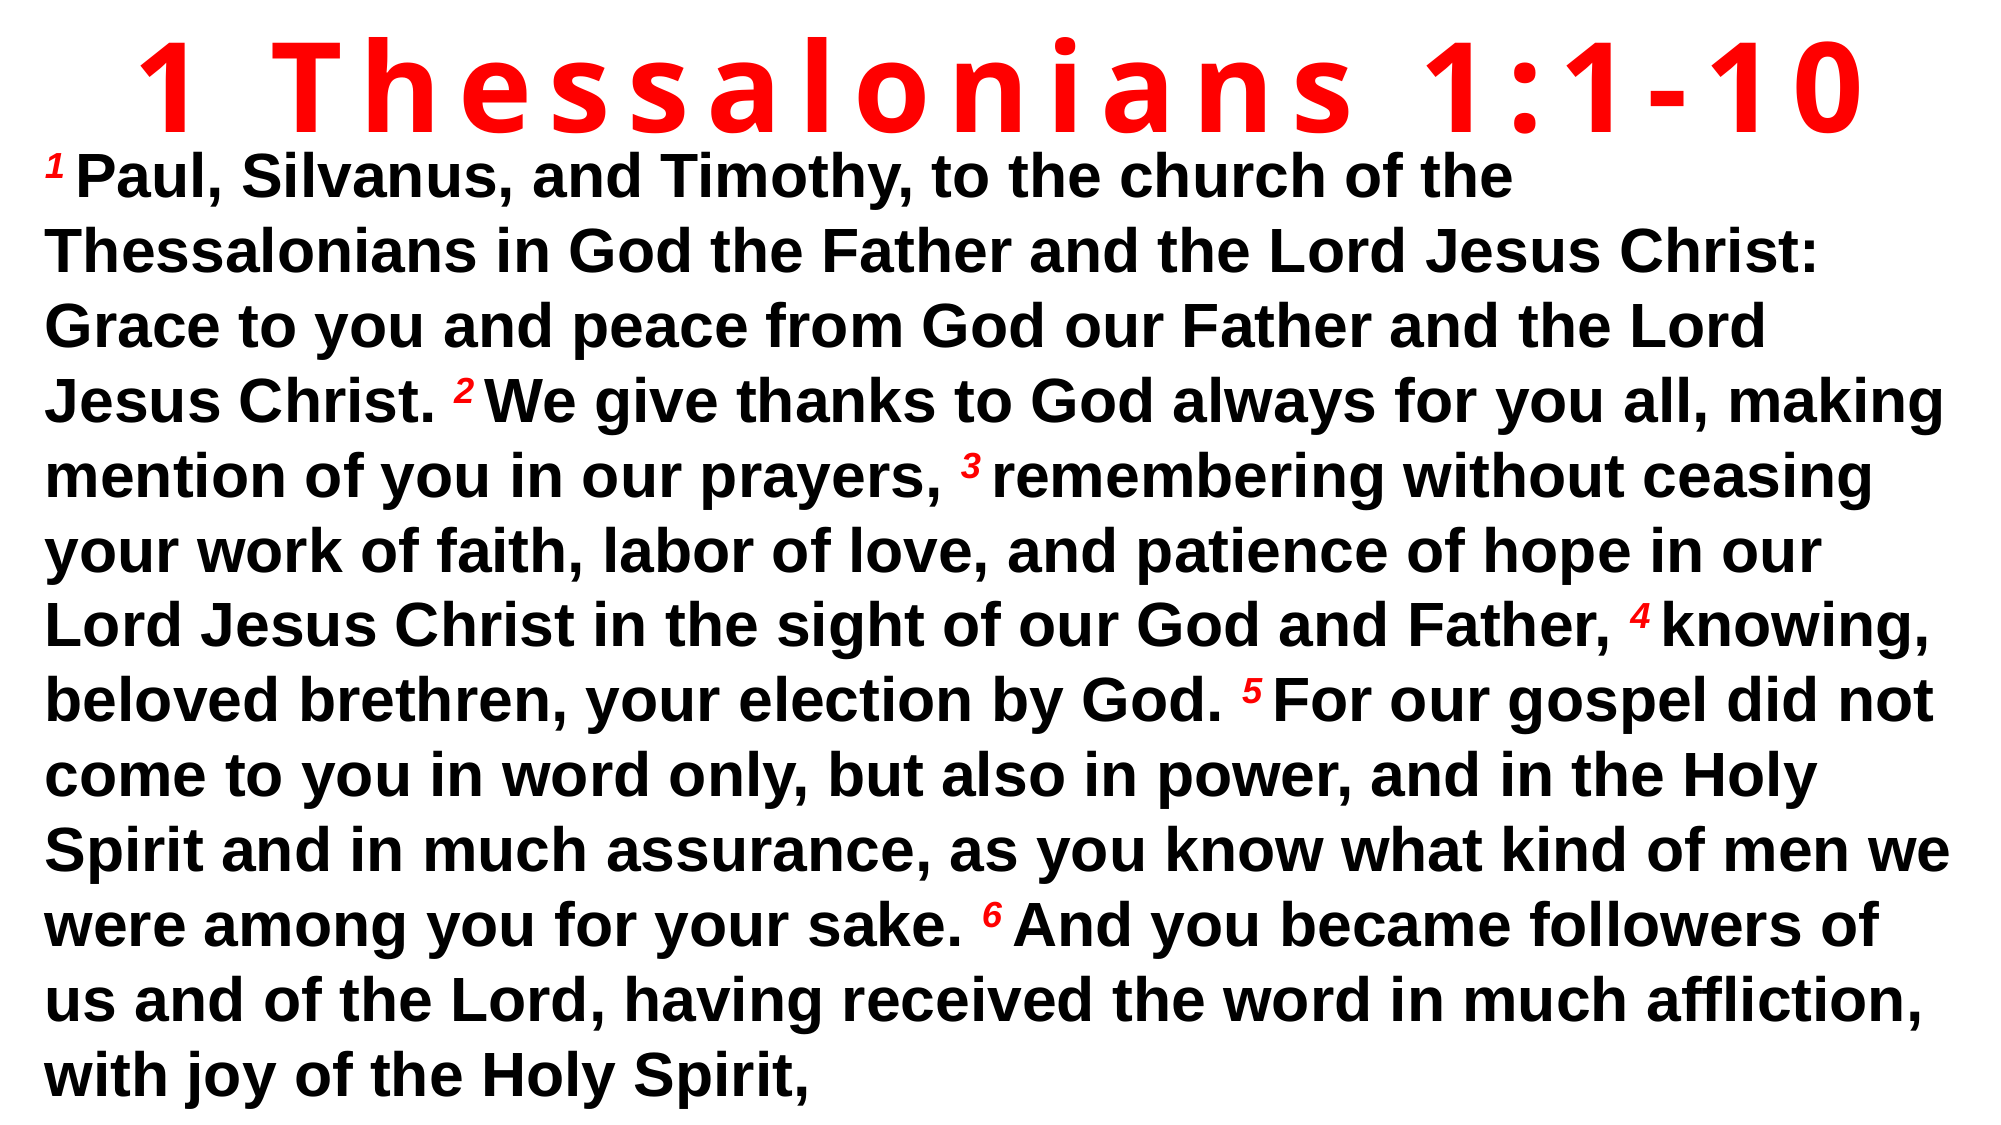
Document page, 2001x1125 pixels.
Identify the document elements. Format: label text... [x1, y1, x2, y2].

text_box 1 Paul, Silvanus, and Timothy, to the church of the Thessalonians in God the Father and the Lord Jesus Christ: Grace to you and peace from God our Father and the Lord Jesus Christ. 2 We give thanks to God always for you all, making mention of you in our prayers, 3 remembering without ceasing your work of faith, labor of love, and patience of hope in our Lord Jesus Christ in the sight of our God and Father, 4 knowing, beloved brethren, your election by God. 5 For our gospel did not come to you in word only, but also in power, and in the Holy Spirit and in much assurance, as you know what kind of men we were among you for your sake. 6 And you became followers of us and of the Lord, having received the word in much affliction, with joy of the Holy Spirit, [30, 127, 1970, 1117]
text_box 1 Thessalonians 1:1-10 [118, 0, 1882, 165]
